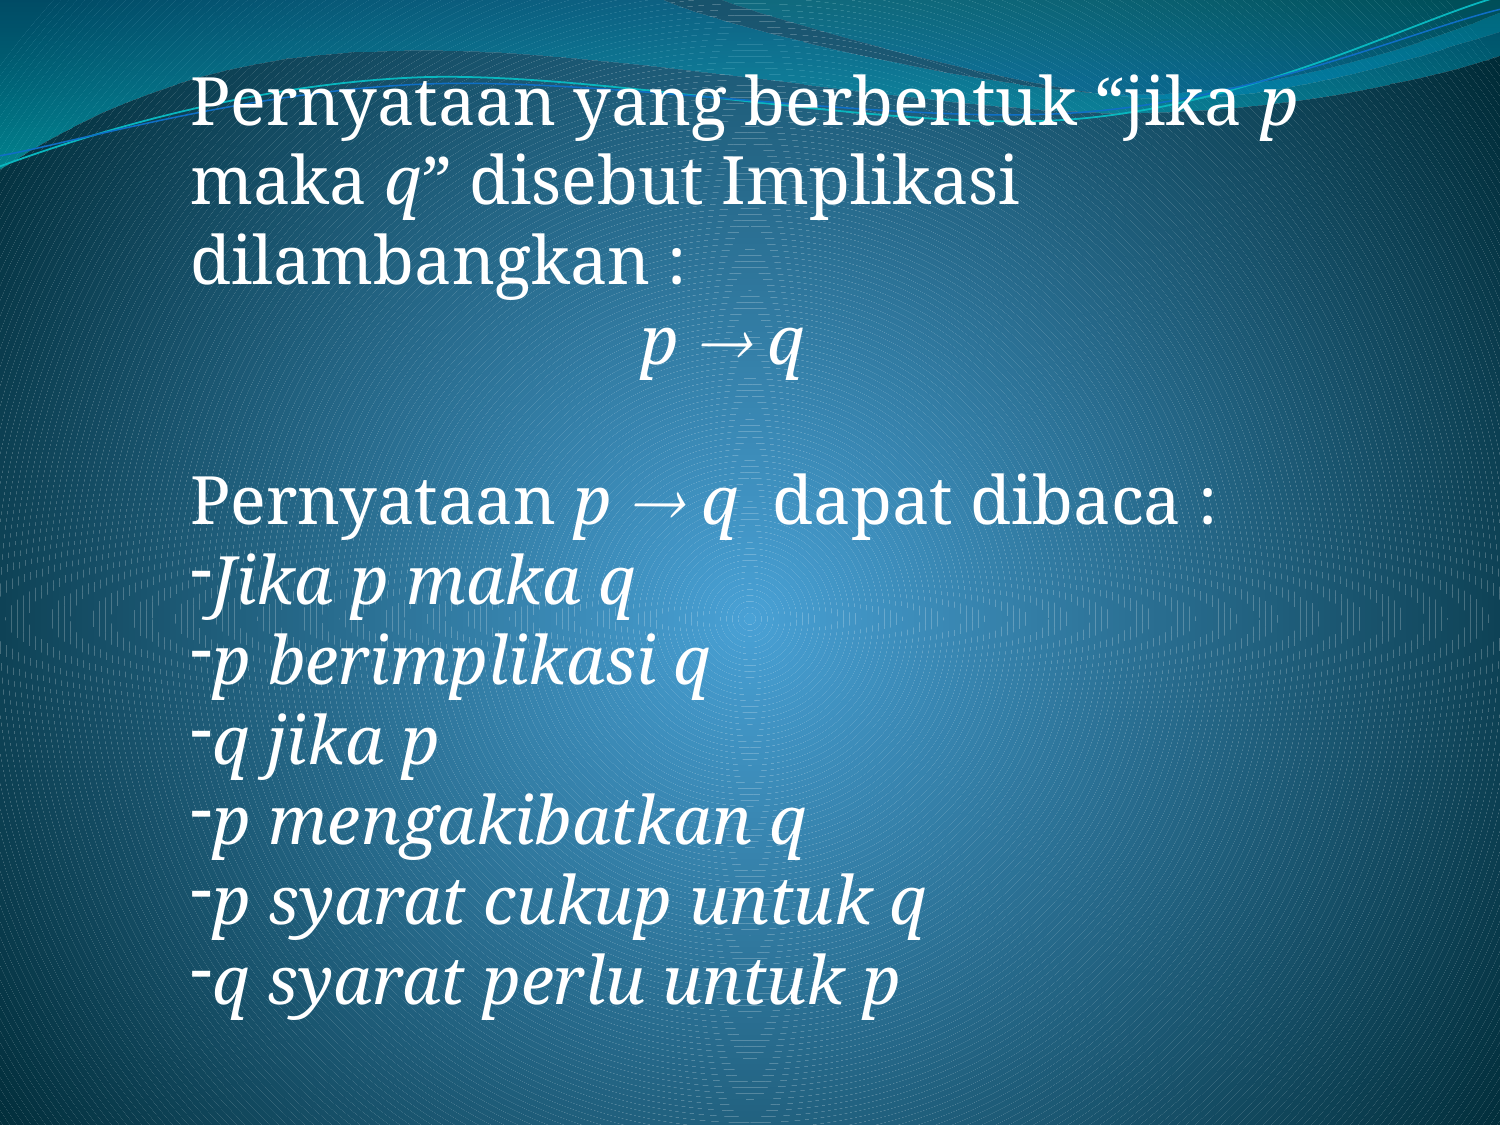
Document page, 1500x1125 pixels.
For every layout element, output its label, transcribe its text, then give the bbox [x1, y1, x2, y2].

text_box Pernyataan yang berbentuk “jika p maka q” disebut Implikasi dilambangkan : p  q Pernyataan p  q dapat dibaca : Jika p maka q p berimplikasi q q jika p p mengakibatkan q p syarat cukup untuk q q syarat perlu untuk p [175, 50, 1442, 1106]
